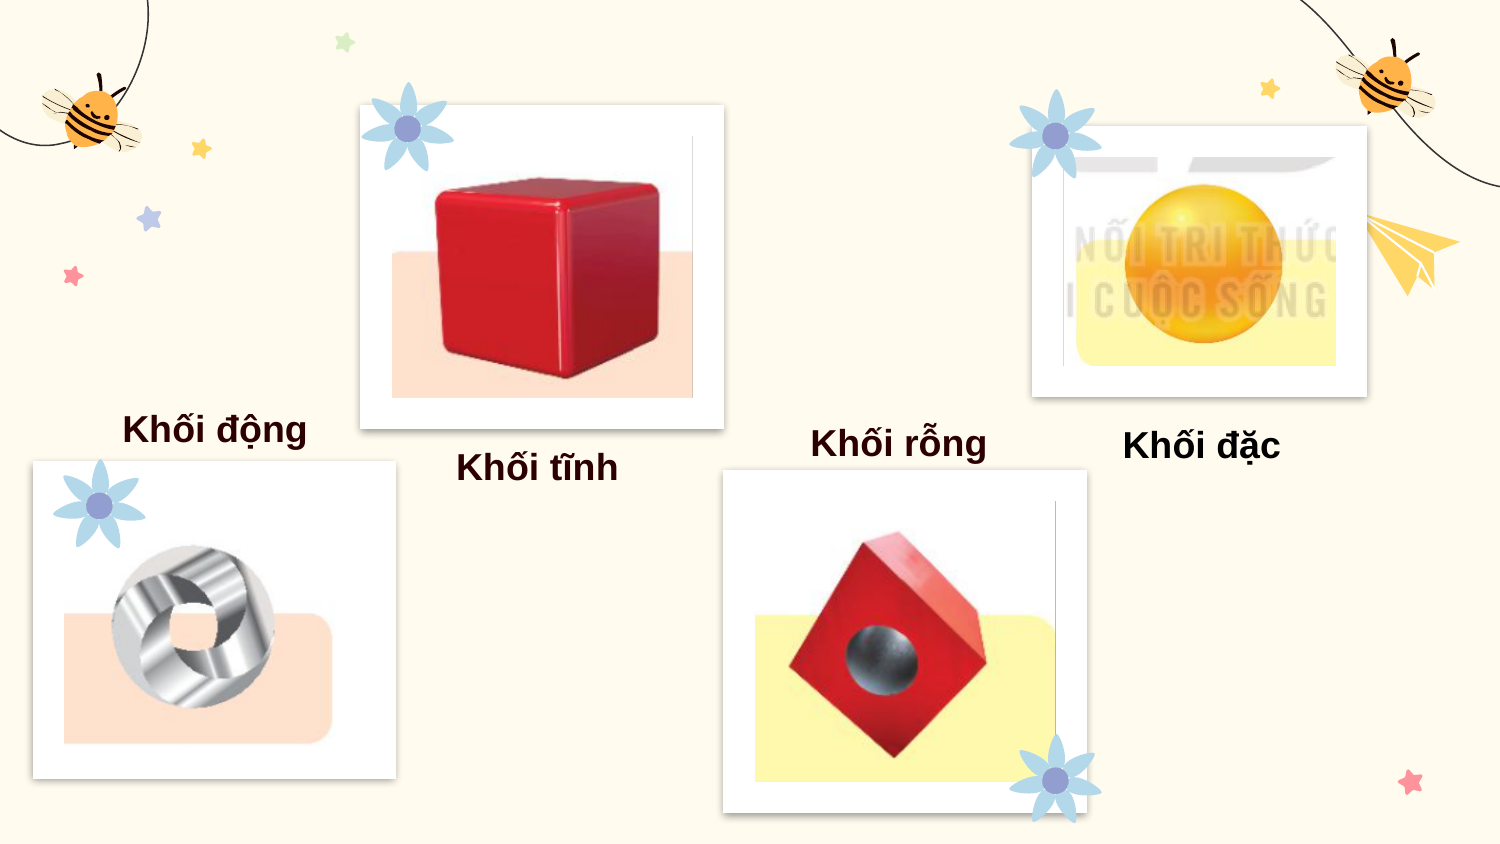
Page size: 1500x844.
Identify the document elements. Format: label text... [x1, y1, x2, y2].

picture [63, 492, 366, 748]
text_box Khối tĩnh [441, 435, 635, 496]
picture [754, 500, 1056, 783]
text_box Khối động [107, 397, 324, 458]
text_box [1008, 733, 1103, 824]
text_box [136, 205, 162, 232]
text_box [192, 138, 212, 159]
text_box Khối đặc [1107, 413, 1296, 474]
picture [391, 135, 693, 399]
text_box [52, 458, 147, 549]
picture [1063, 156, 1337, 366]
text_box Khối rỗng [795, 411, 1003, 471]
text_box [1008, 88, 1103, 179]
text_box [1343, 41, 1428, 128]
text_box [49, 76, 135, 163]
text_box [360, 81, 455, 172]
